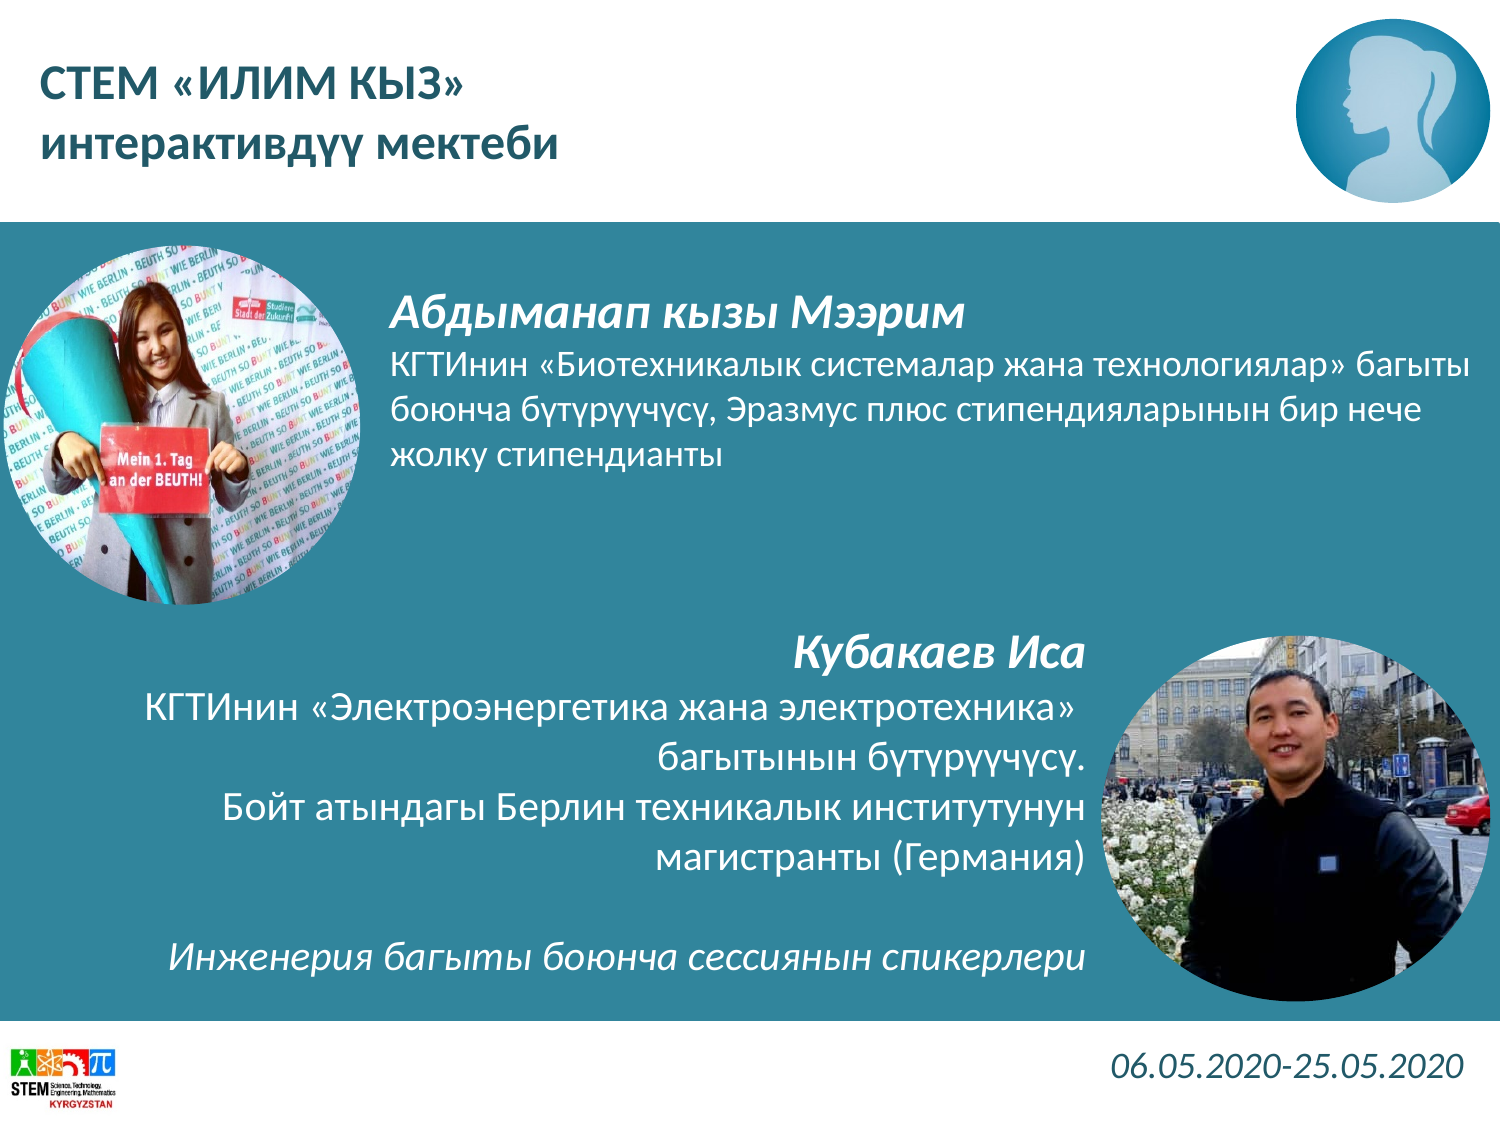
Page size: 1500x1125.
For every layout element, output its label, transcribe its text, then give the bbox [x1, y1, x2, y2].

text_box 06.05.2020-25.05.2020 [852, 1033, 1479, 1094]
text_box [0, 222, 1500, 1021]
text_box Абдыманап кызы Мээрим КГТИнин «Биотехникалык системалар жана технологиялар» багыты боюнча бүтүрүүчүсү, Эразмус плюс стипендияларынын бир нече жолку стипендианты [375, 271, 1500, 527]
picture [1295, 18, 1491, 204]
text_box Кубакаев Иса КГТИнин «Электроэнергетика жана электротехника» багытынын бүтүрүүчүсү. Бойт атындагы Берлин техникалык институтунун магистранты (Германия) Инженерия багыты боюнча сессиянын спикерлери [3, 611, 1102, 986]
picture [3, 245, 361, 605]
text_box СТЕМ «ИЛИМ КЫЗ» интерактивдүү мектеби [25, 42, 1254, 178]
picture [3, 1034, 120, 1120]
picture [1100, 635, 1491, 1002]
